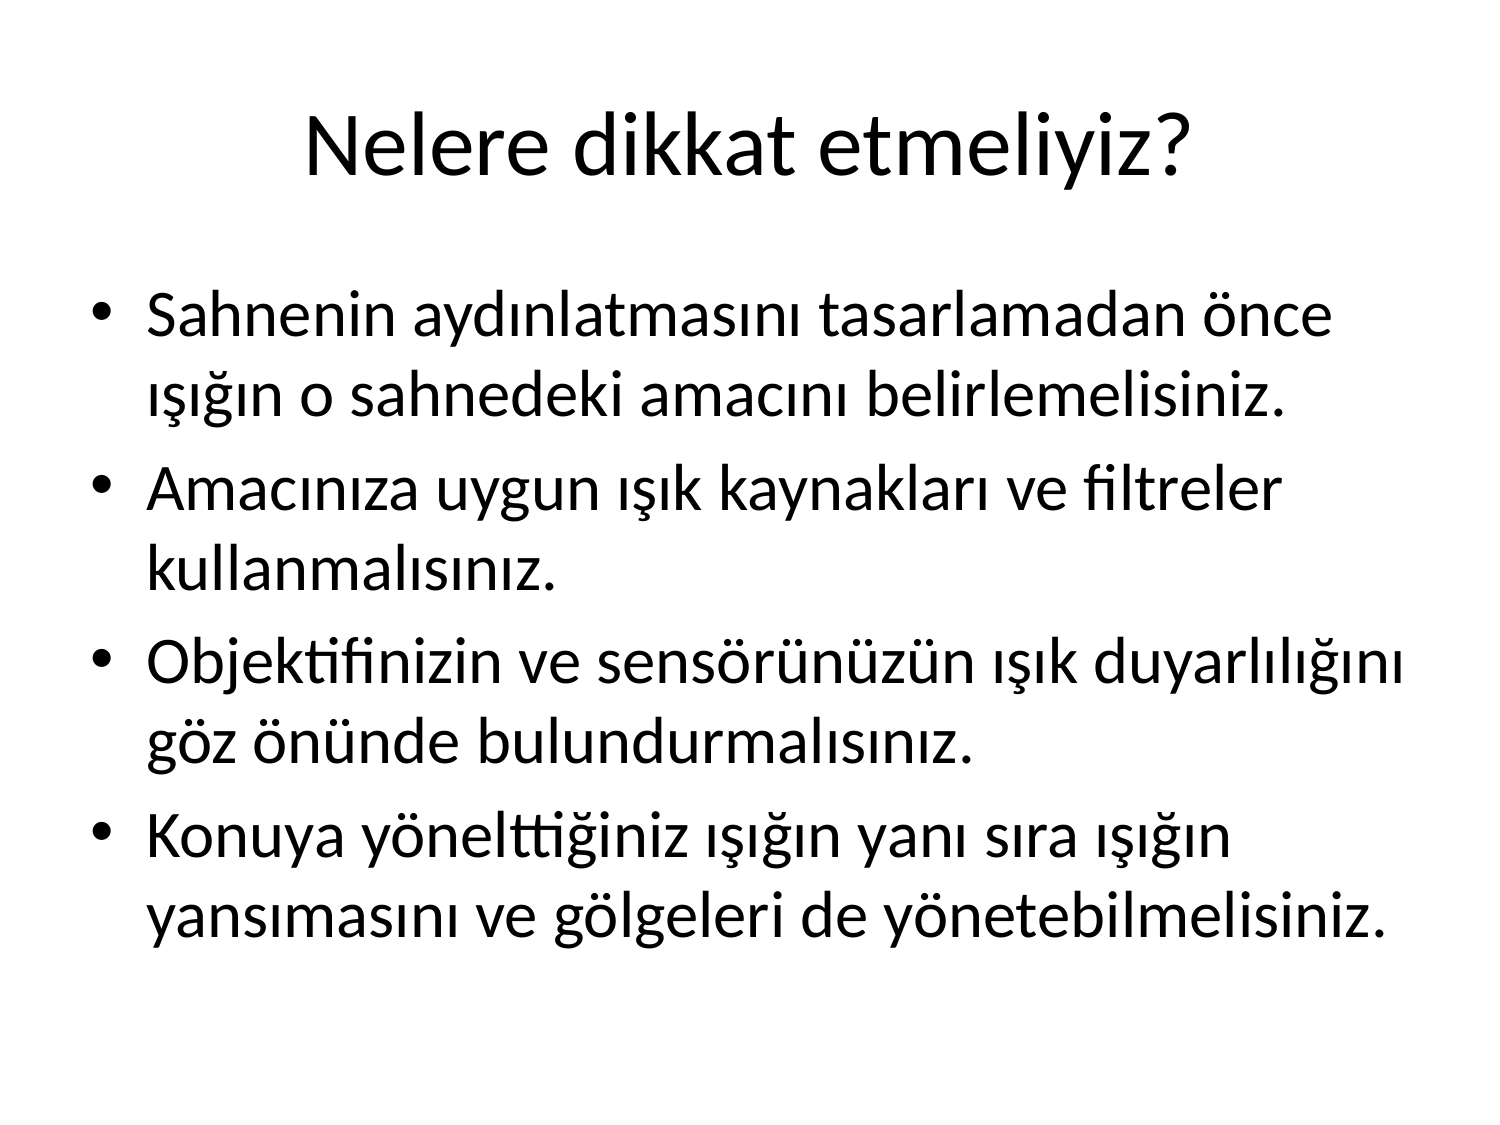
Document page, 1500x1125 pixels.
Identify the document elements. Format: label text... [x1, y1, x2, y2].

title Nelere dikkat etmeliyiz? [75, 45, 1425, 233]
list Sahnenin aydınlatmasını tasarlamadan önce ışığın o sahnedeki amacını belirlemelisiniz. Amacınıza uygun ışık kaynakları ve filtreler kullanmalısınız. Objektifinizin ve sensörünüzün ışık duyarlılığını göz önünde bulundurmalısınız. Konuya yönelttiğiniz ışığın yanı sıra ışığın yansımasını ve gölgeleri de yönetebilmelisiniz. [75, 262, 1425, 1005]
